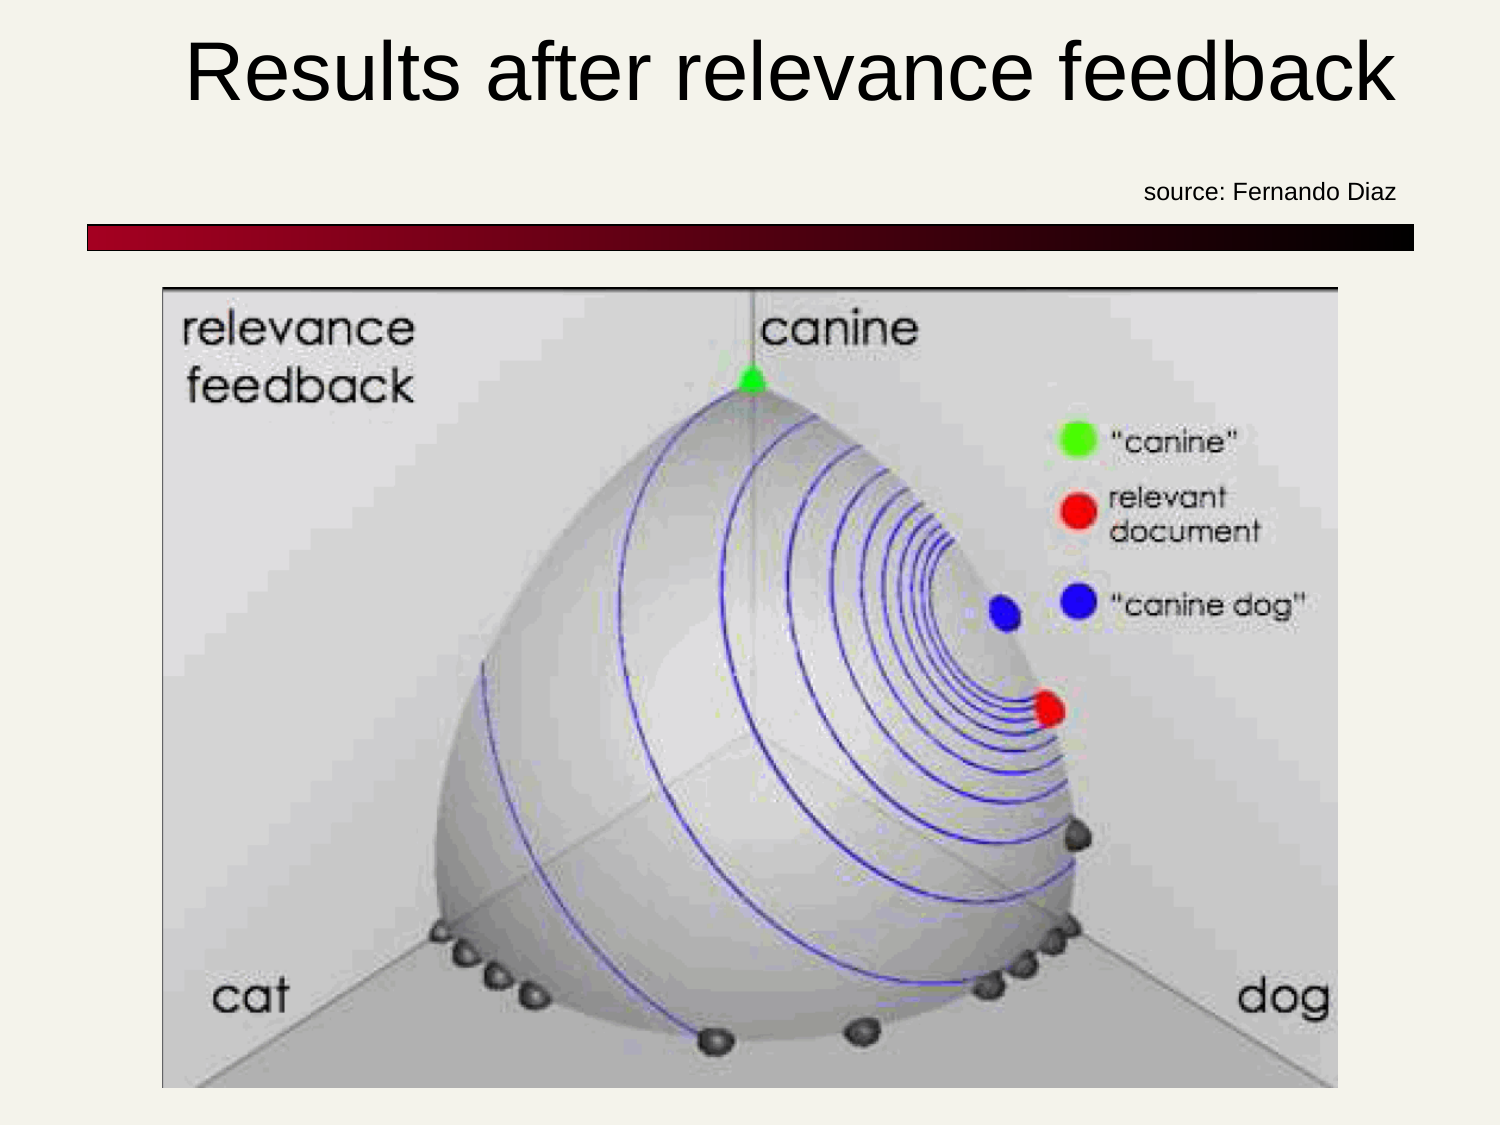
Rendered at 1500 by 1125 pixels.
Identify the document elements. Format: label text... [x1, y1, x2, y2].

title Results after relevance feedback source: Fernando Diaz [87, 62, 1413, 226]
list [162, 287, 1338, 1088]
